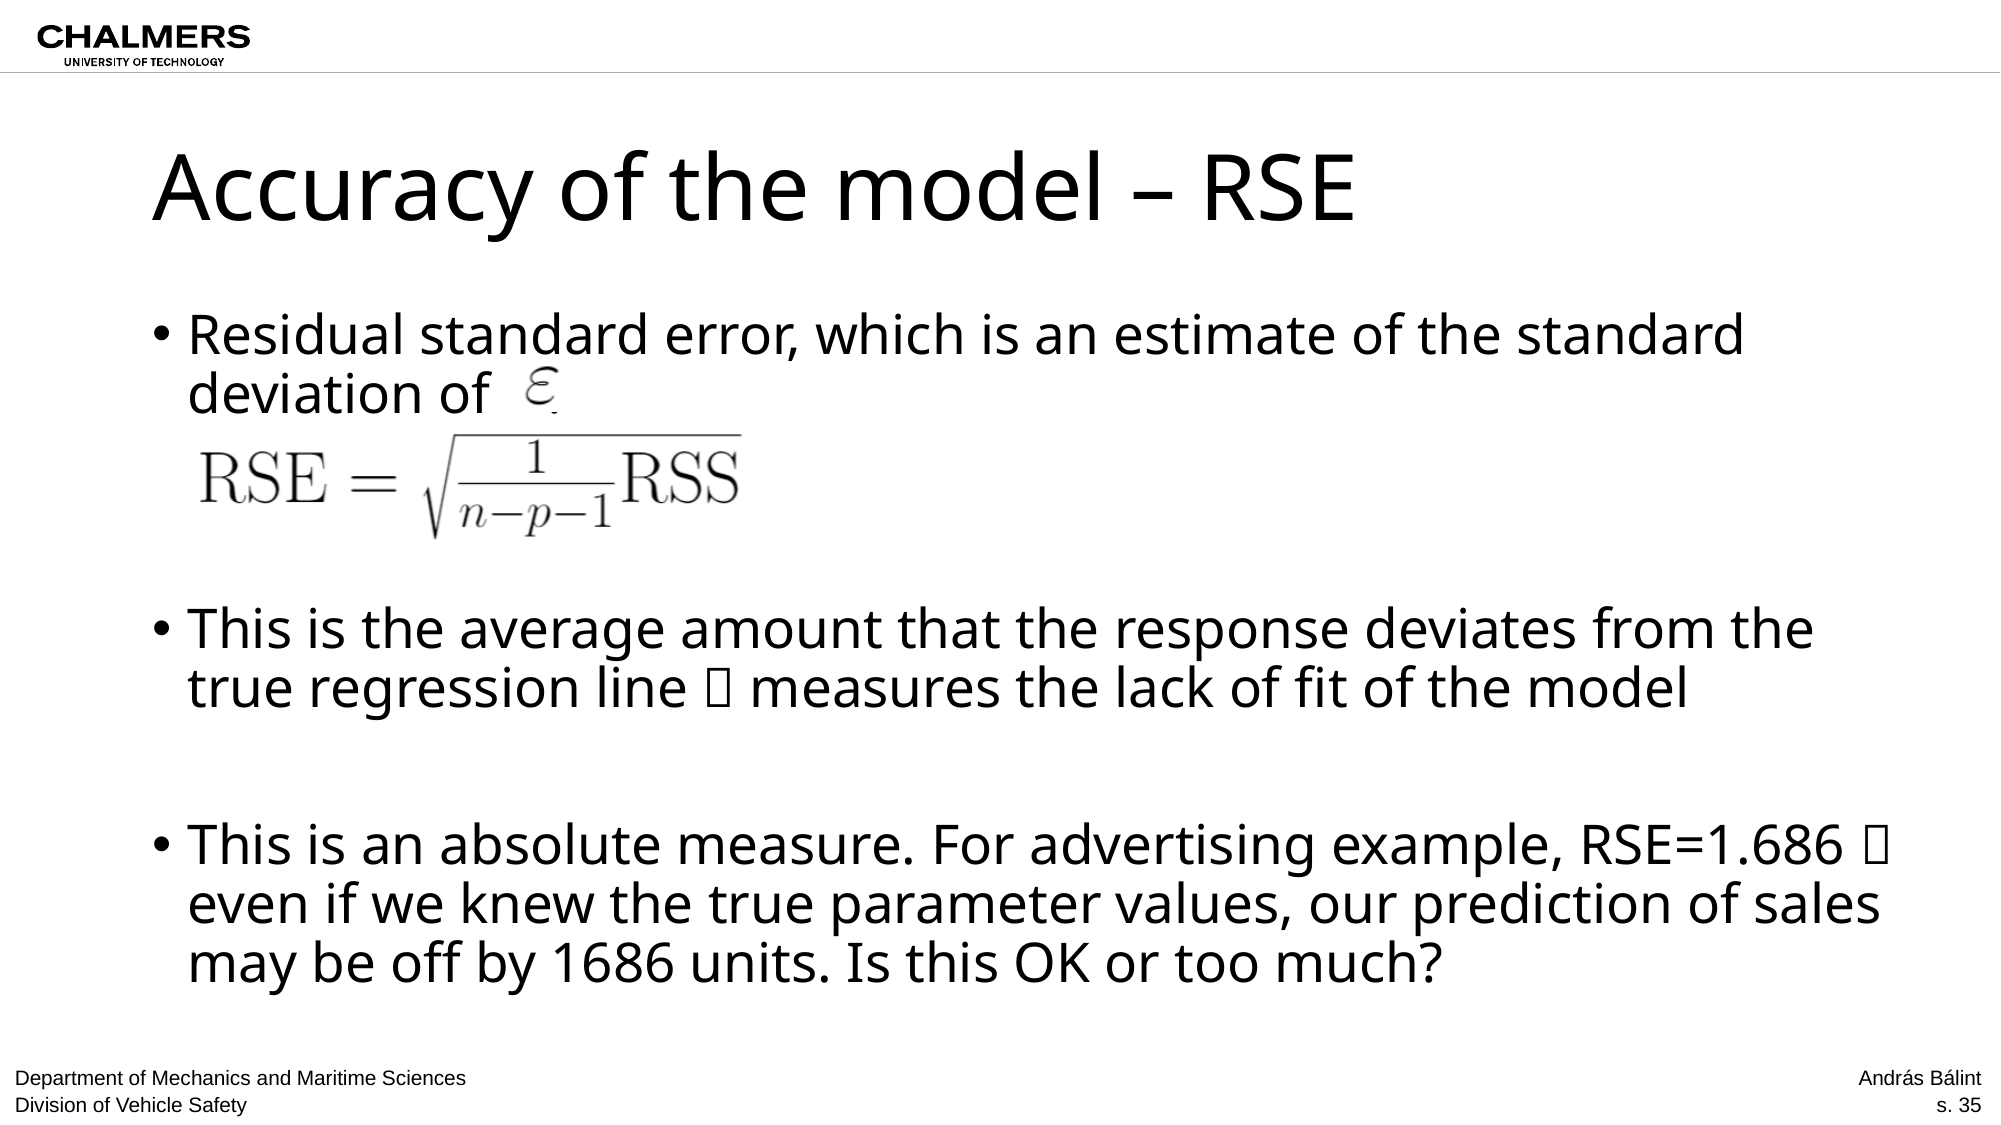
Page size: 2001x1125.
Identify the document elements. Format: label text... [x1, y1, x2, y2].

picture [198, 430, 748, 546]
title Accuracy of the model – RSE [137, 82, 1863, 299]
picture [518, 359, 566, 413]
list Residual standard error, which is an estimate of the standard deviation of : This is the average amount that the response deviates from the true regression line  measures the lack of fit of the model This is an absolute measure. For advertising example, RSE=1.686  even if we knew the true parameter values, our prediction of sales may be off by 1686 units. Is this OK or too much? [137, 299, 1940, 1014]
